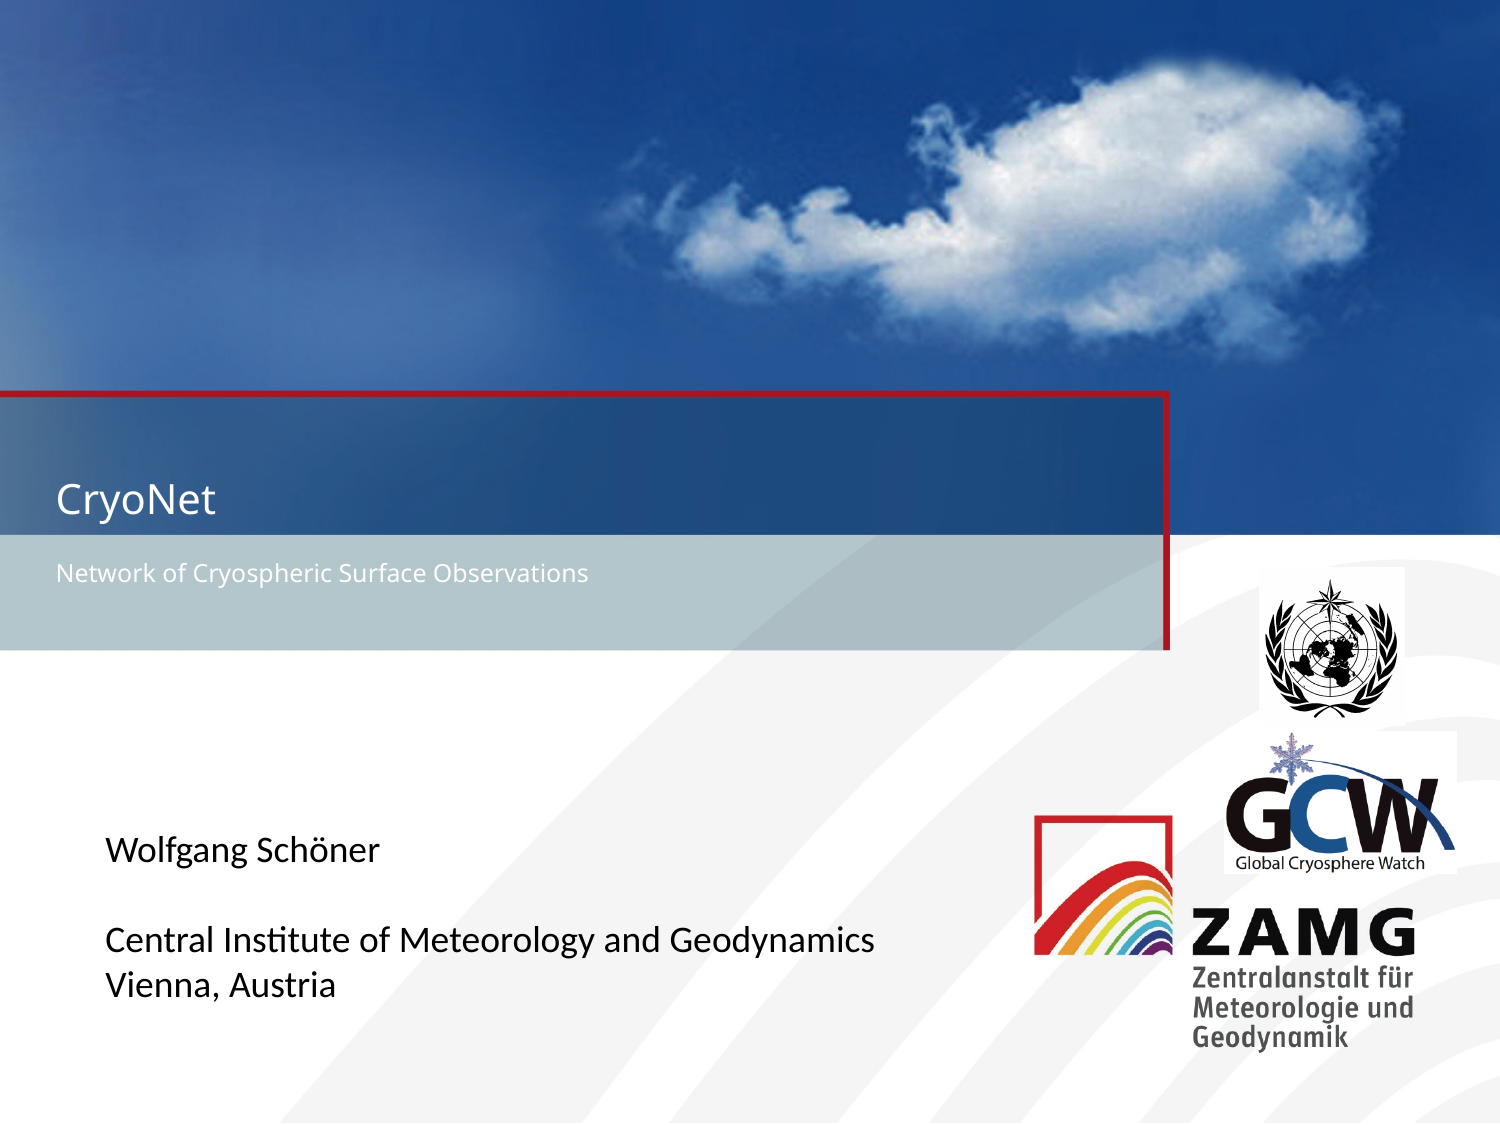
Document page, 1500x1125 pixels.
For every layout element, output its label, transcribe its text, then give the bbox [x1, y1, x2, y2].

text_box Wolfgang Schöner Central Institute of Meteorology and Geodynamics Vienna, Austria [90, 817, 980, 1012]
title CryoNet Network of Cryospheric Surface Observations [40, 393, 1149, 667]
picture [0, 0, 1500, 1123]
